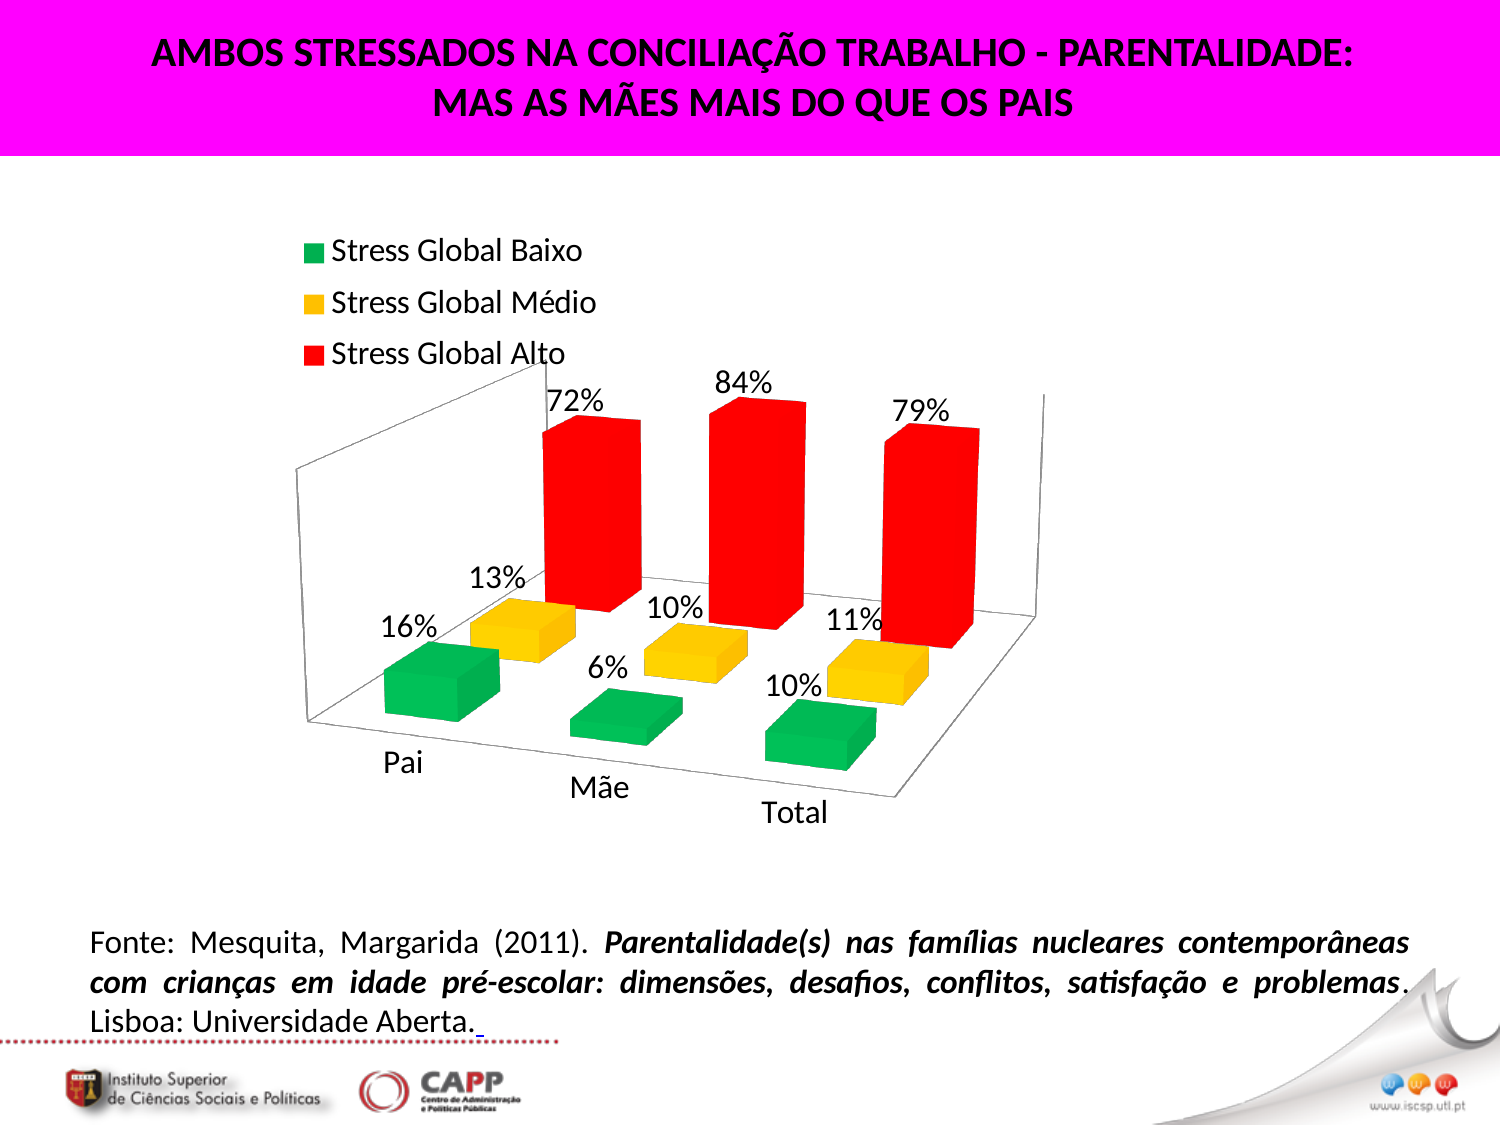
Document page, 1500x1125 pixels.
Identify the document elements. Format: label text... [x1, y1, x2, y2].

text_box AMBOS STRESSADOS NA CONCILIAÇÃO TRABALHO - PARENTALIDADE: MAS AS MÃES MAIS DO QUE OS PAIS [0, 0, 1500, 152]
text_box Fonte: Mesquita, Margarida (2011). Parentalidade(s) nas famílias nucleares contemporâneas com crianças em idade pré-escolar: dimensões, desafios, conflitos, satisfação e problemas. Lisboa: Universidade Aberta. [74, 912, 1425, 967]
chart [212, 212, 1138, 863]
picture [0, 968, 1500, 1125]
